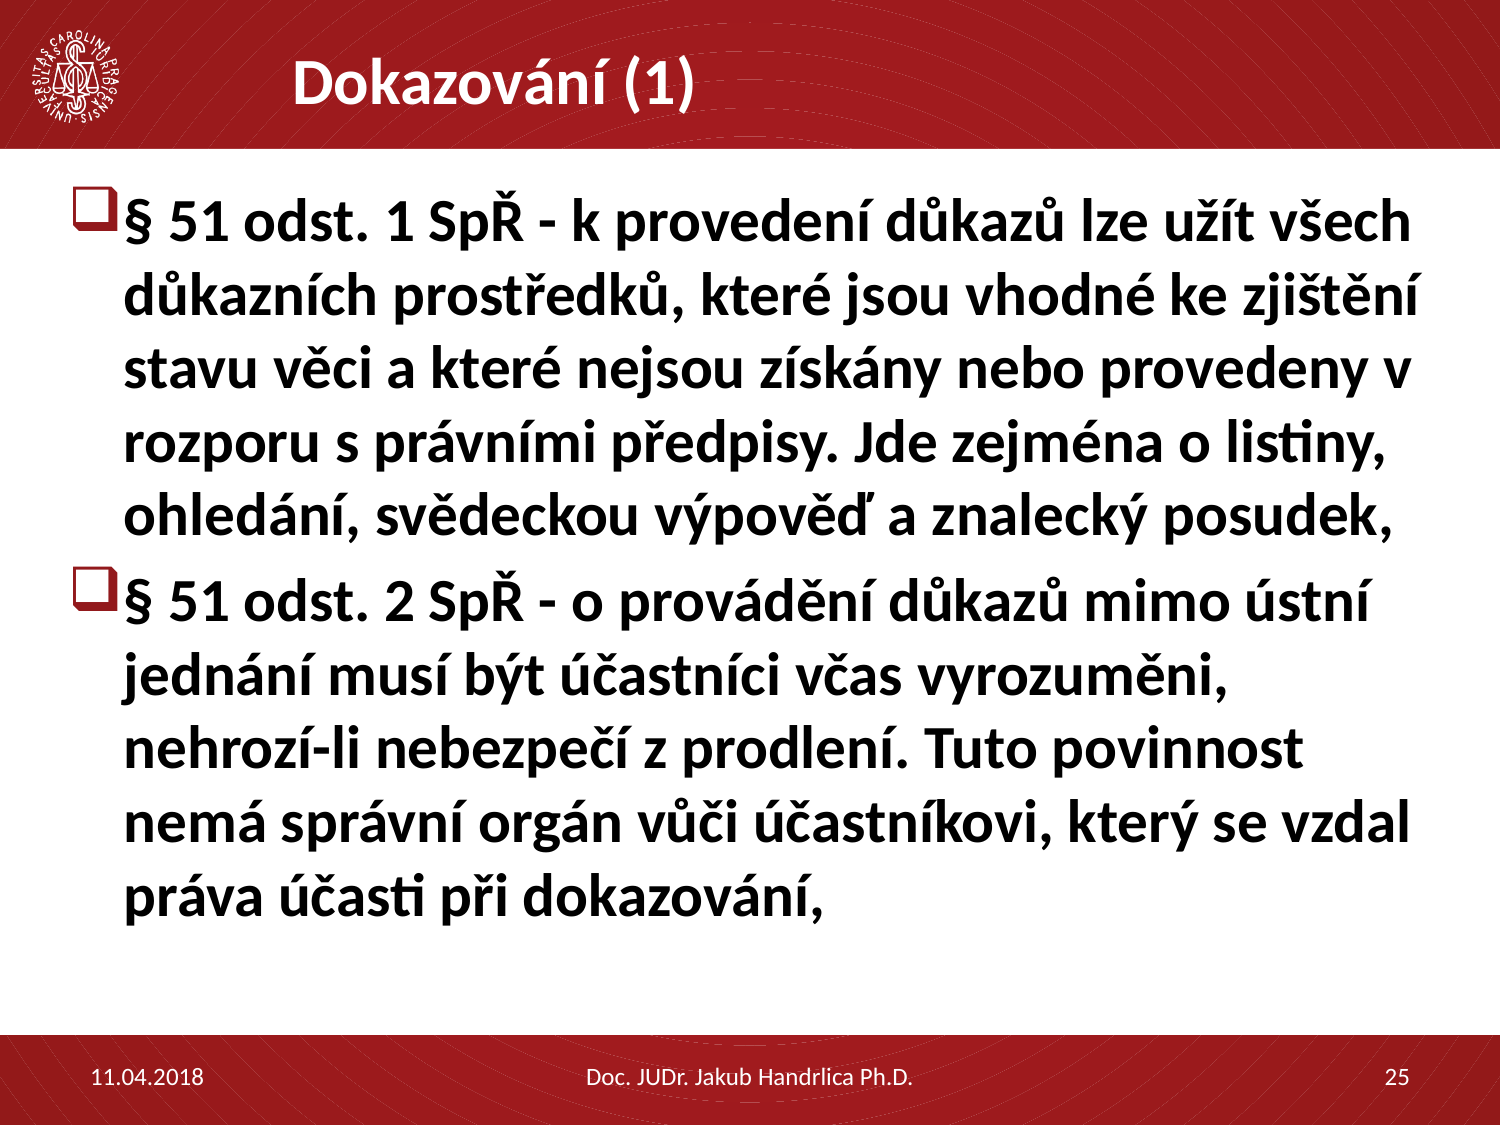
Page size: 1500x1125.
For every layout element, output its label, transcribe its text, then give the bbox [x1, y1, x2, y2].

list § 51 odst. 1 SpŘ - k provedení důkazů lze užít všech důkazních prostředků, které jsou vhodné ke zjištění stavu věci a které nejsou získány nebo provedeny v rozporu s právními předpisy. Jde zejména o listiny, ohledání, svědeckou výpověď a znalecký posudek, § 51 odst. 2 SpŘ - o provádění důkazů mimo ústní jednání musí být účastníci včas vyrozuměni, nehrozí-li nebezpečí z prodlení. Tuto povinnost nemá správní orgán vůči účastníkovi, který se vzdal práva účasti při dokazování, [53, 172, 1447, 1012]
title Dokazování (1) [277, 30, 1447, 126]
footer Doc. JUDr. Jakub Handrlica Ph.D. [512, 1045, 988, 1106]
picture [32, 30, 119, 123]
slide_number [75, 1045, 425, 1106]
slide_number 25 [1074, 1045, 1425, 1106]
